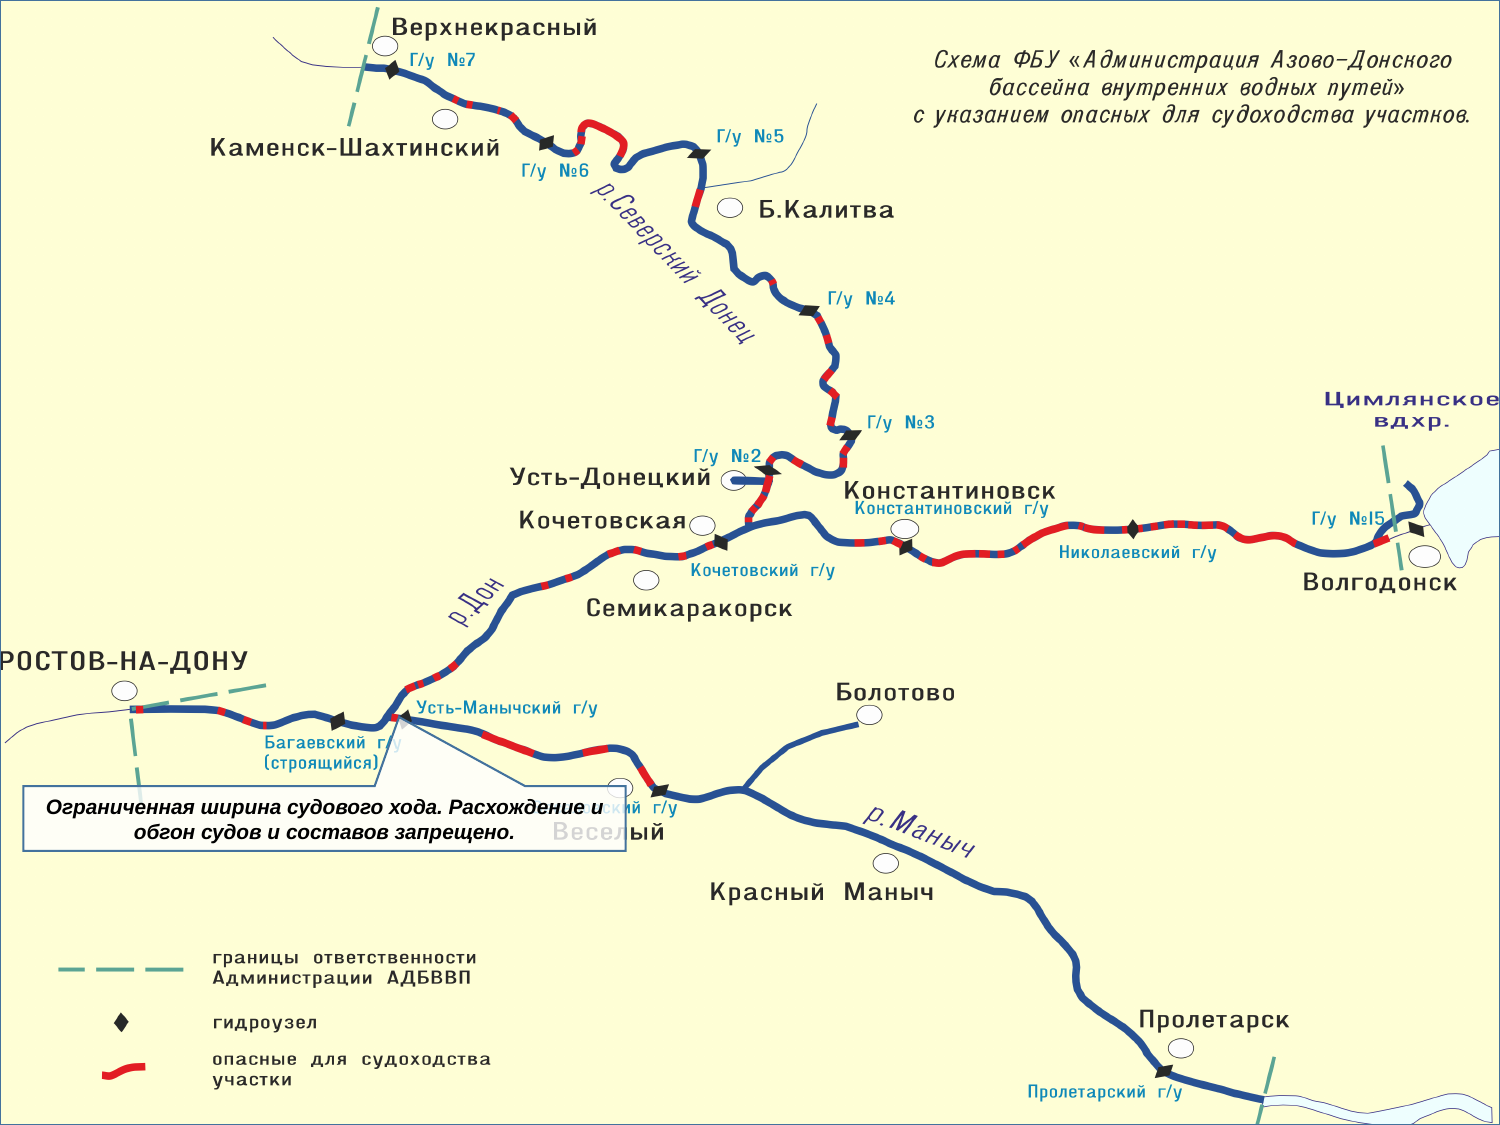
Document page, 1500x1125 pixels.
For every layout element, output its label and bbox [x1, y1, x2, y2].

text_box [0, 0, 1500, 1125]
